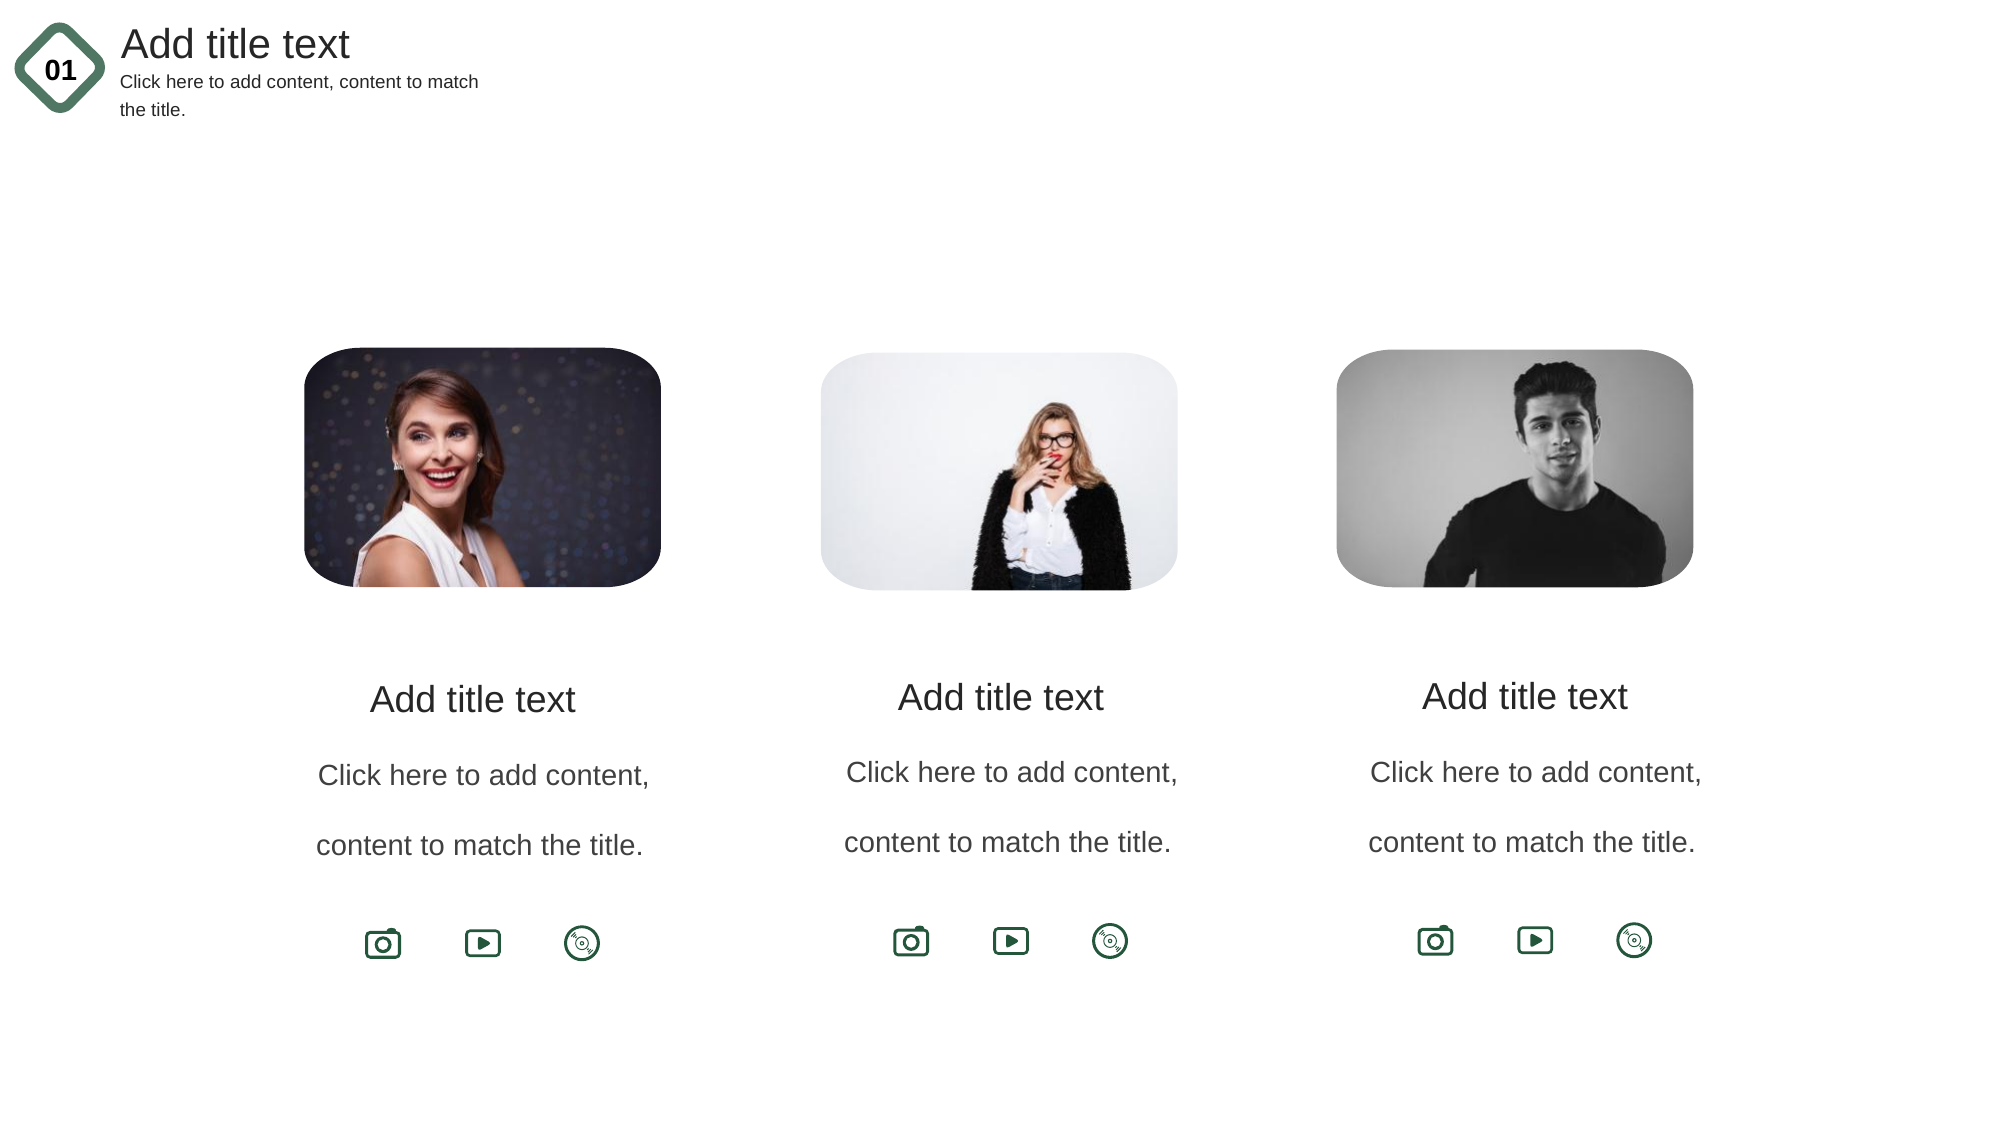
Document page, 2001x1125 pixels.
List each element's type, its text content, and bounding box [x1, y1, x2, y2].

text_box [365, 925, 600, 962]
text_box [1417, 922, 1653, 959]
text_box Add title text [1407, 664, 1644, 725]
text_box Click here to add content, content to match the title. [807, 711, 1218, 866]
picture [820, 352, 1178, 591]
text_box Add title text [355, 667, 592, 728]
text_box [893, 922, 1129, 959]
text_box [27, 9, 515, 127]
text_box Click here to add content, content to match the title. [1331, 710, 1742, 866]
picture [1336, 349, 1694, 588]
picture [304, 347, 661, 588]
text_box Add title text [883, 665, 1120, 725]
text_box Click here to add content, content to match the title. [279, 713, 690, 869]
